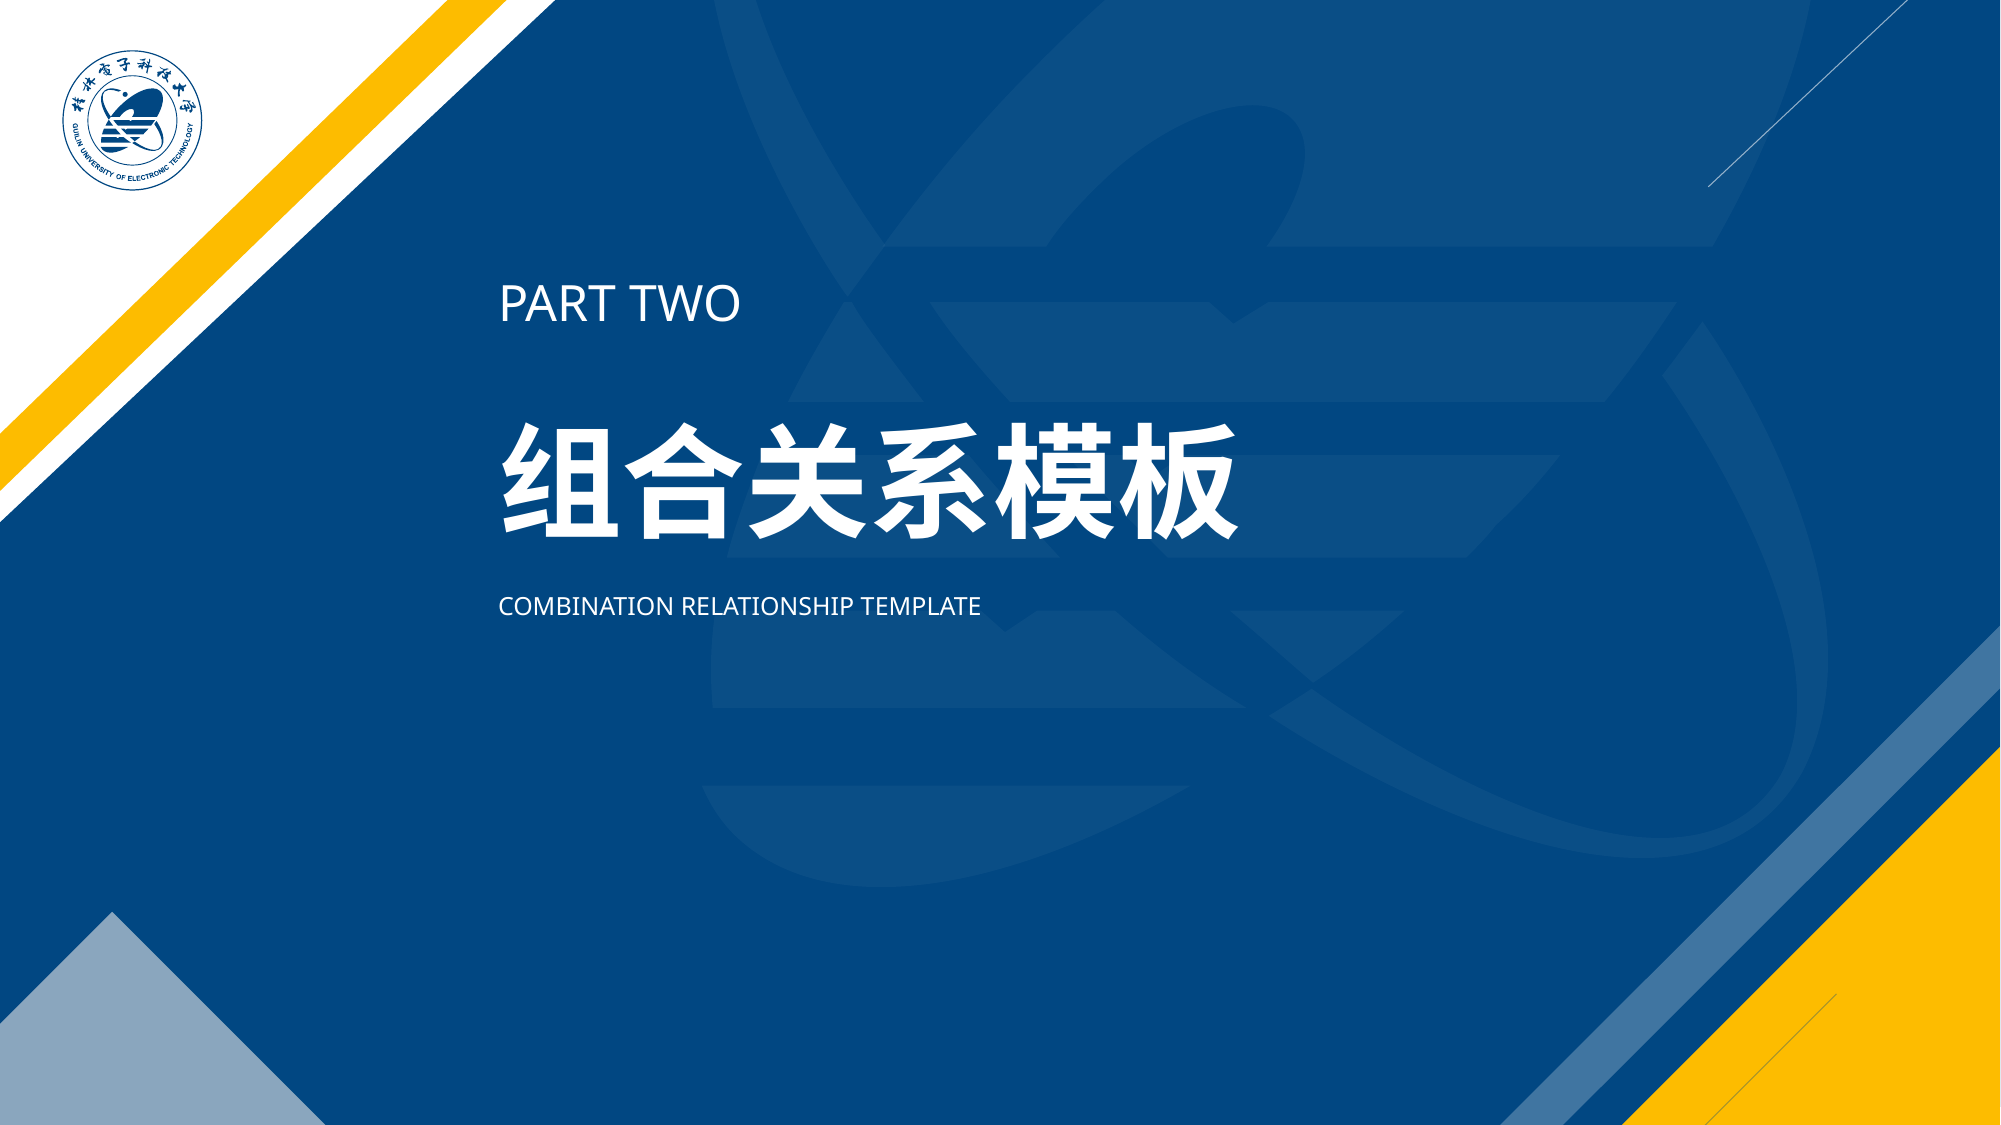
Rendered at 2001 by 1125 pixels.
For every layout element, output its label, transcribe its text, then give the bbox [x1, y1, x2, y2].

list COMBINATION RELATIONSHIP TEMPLATE [483, 586, 1330, 640]
list 组合关系模板 [483, 413, 1807, 563]
list PART TWO [483, 271, 1330, 384]
